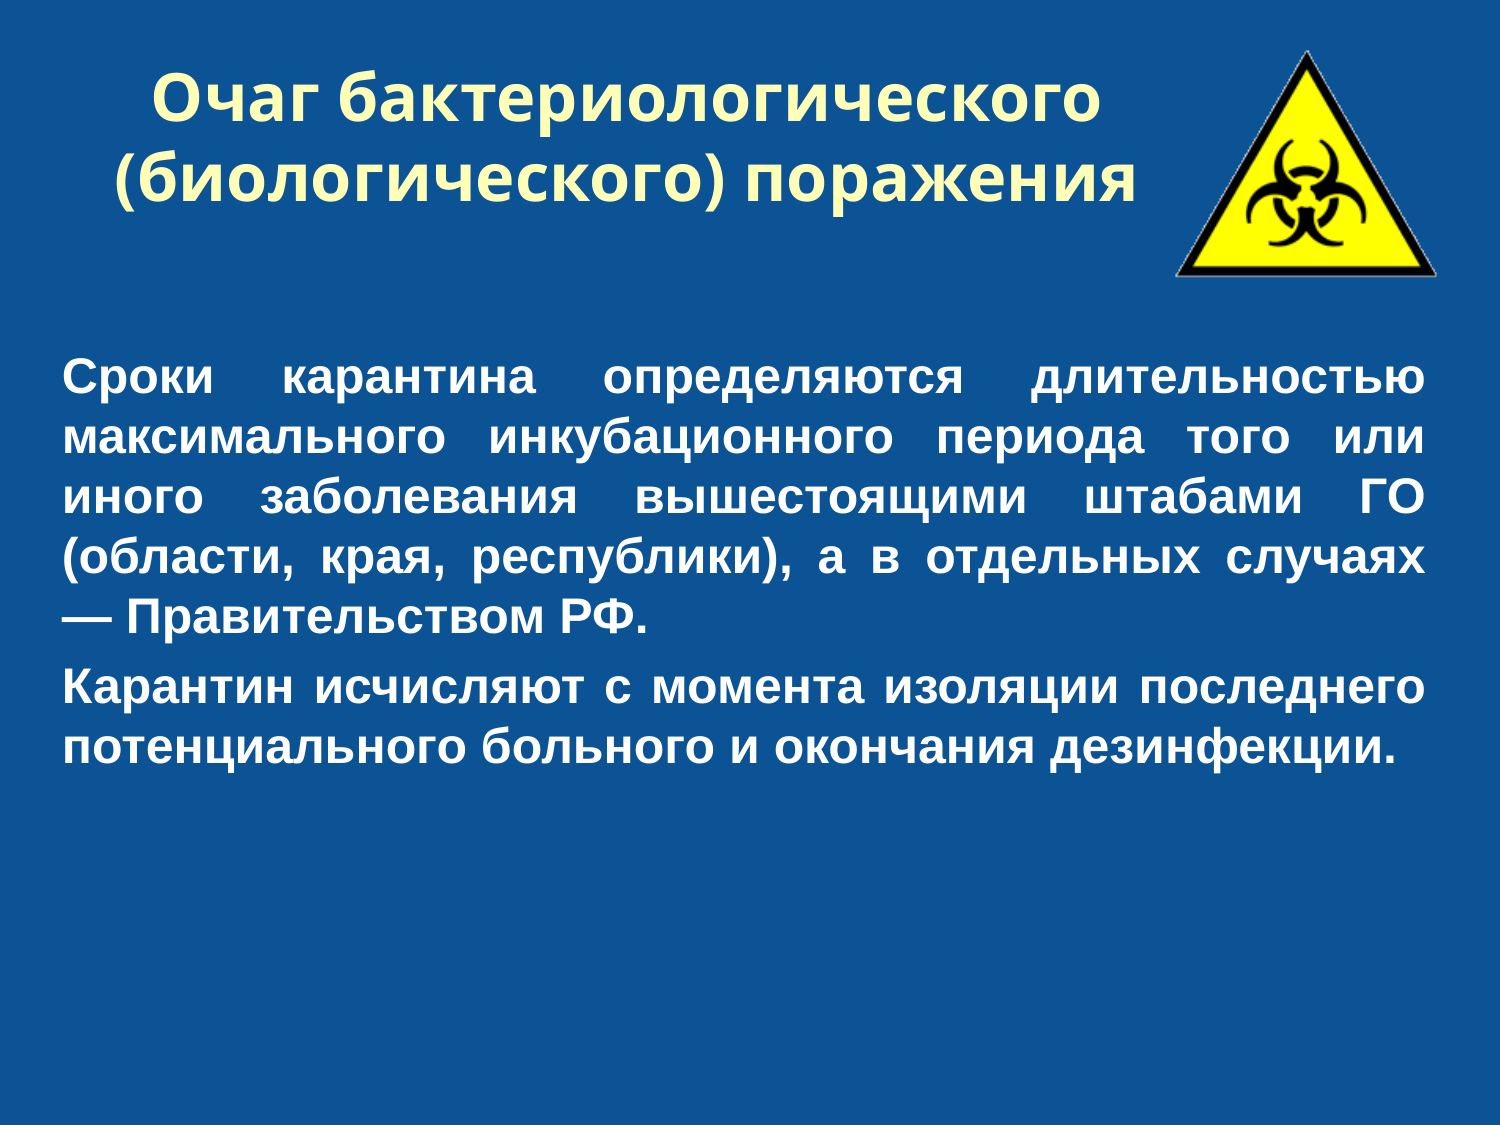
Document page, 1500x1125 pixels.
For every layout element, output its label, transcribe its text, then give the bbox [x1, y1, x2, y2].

picture [1171, 46, 1443, 282]
text_box Очаг бактериологического (биологического) поражения [58, 46, 1170, 246]
text_box Сроки карантина определяются длительностью максимального инкубационного периода того или иного заболевания вышестоящими штабами ГО (области, края, республики), а в отдельных случаях — Правительством РФ. Карантин исчисляют с момента изоляции последнего потенциального больного и окончания дезинфекции. [46, 246, 1442, 1090]
